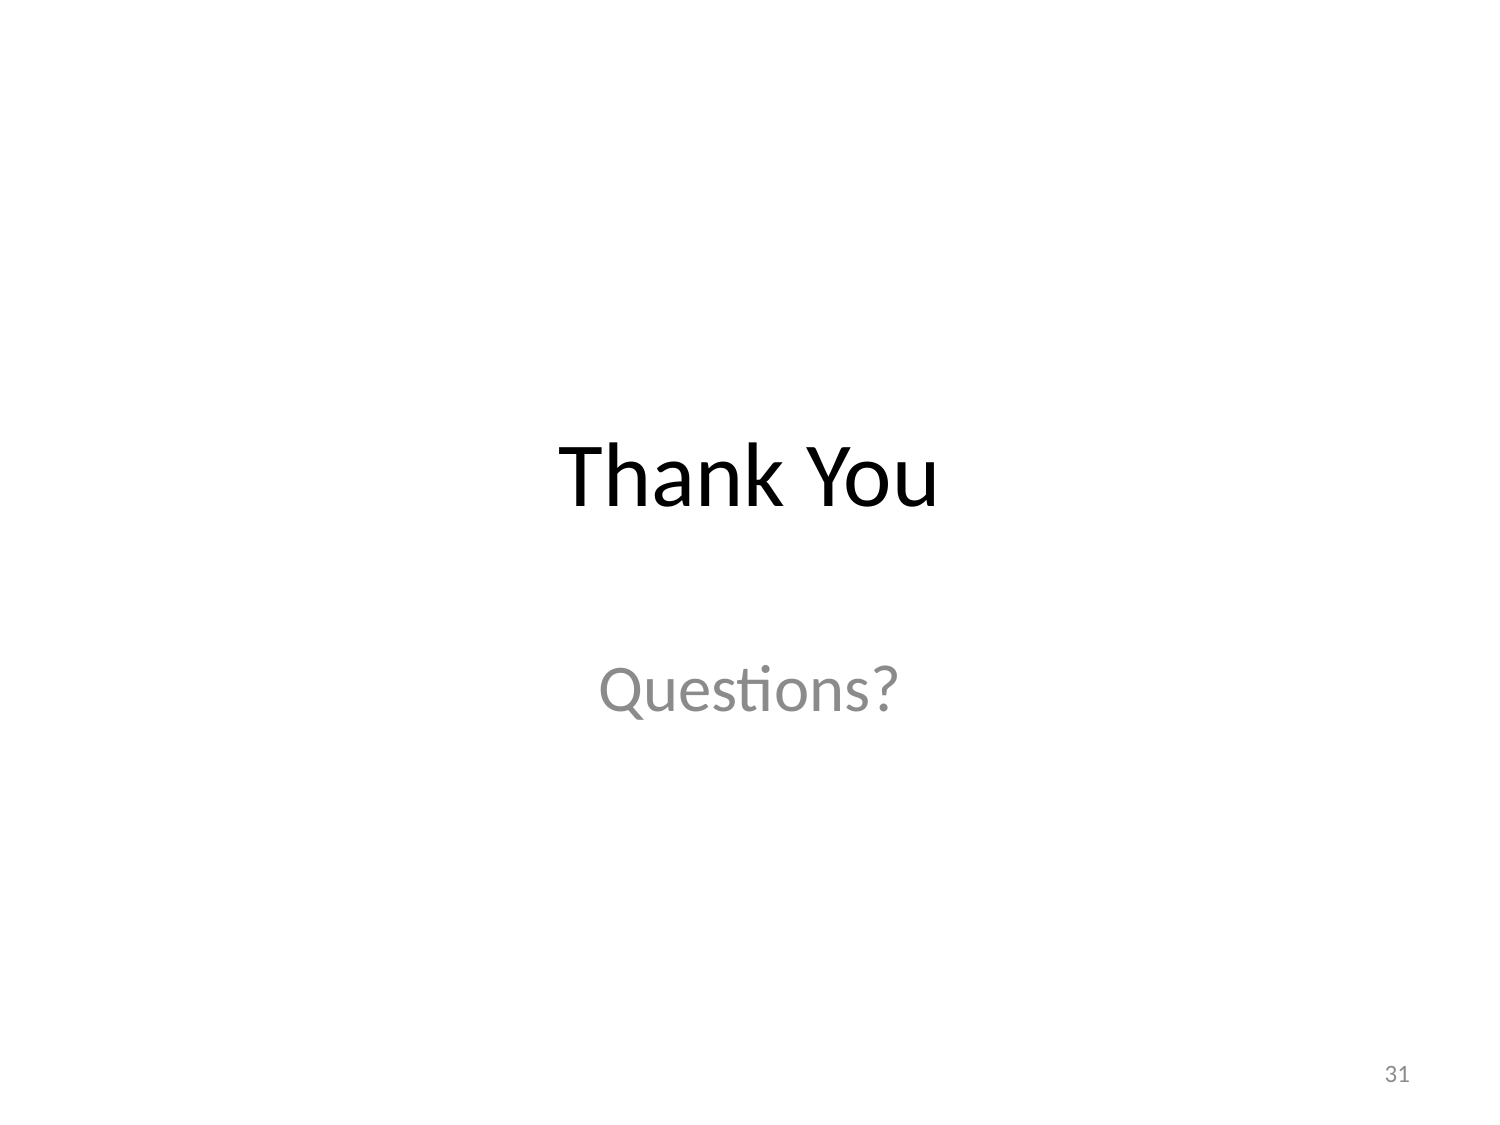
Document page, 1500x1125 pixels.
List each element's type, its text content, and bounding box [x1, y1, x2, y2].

title Thank You [112, 349, 1388, 591]
slide_number 31 [1074, 1042, 1425, 1103]
subtitle Questions? [225, 637, 1275, 925]
